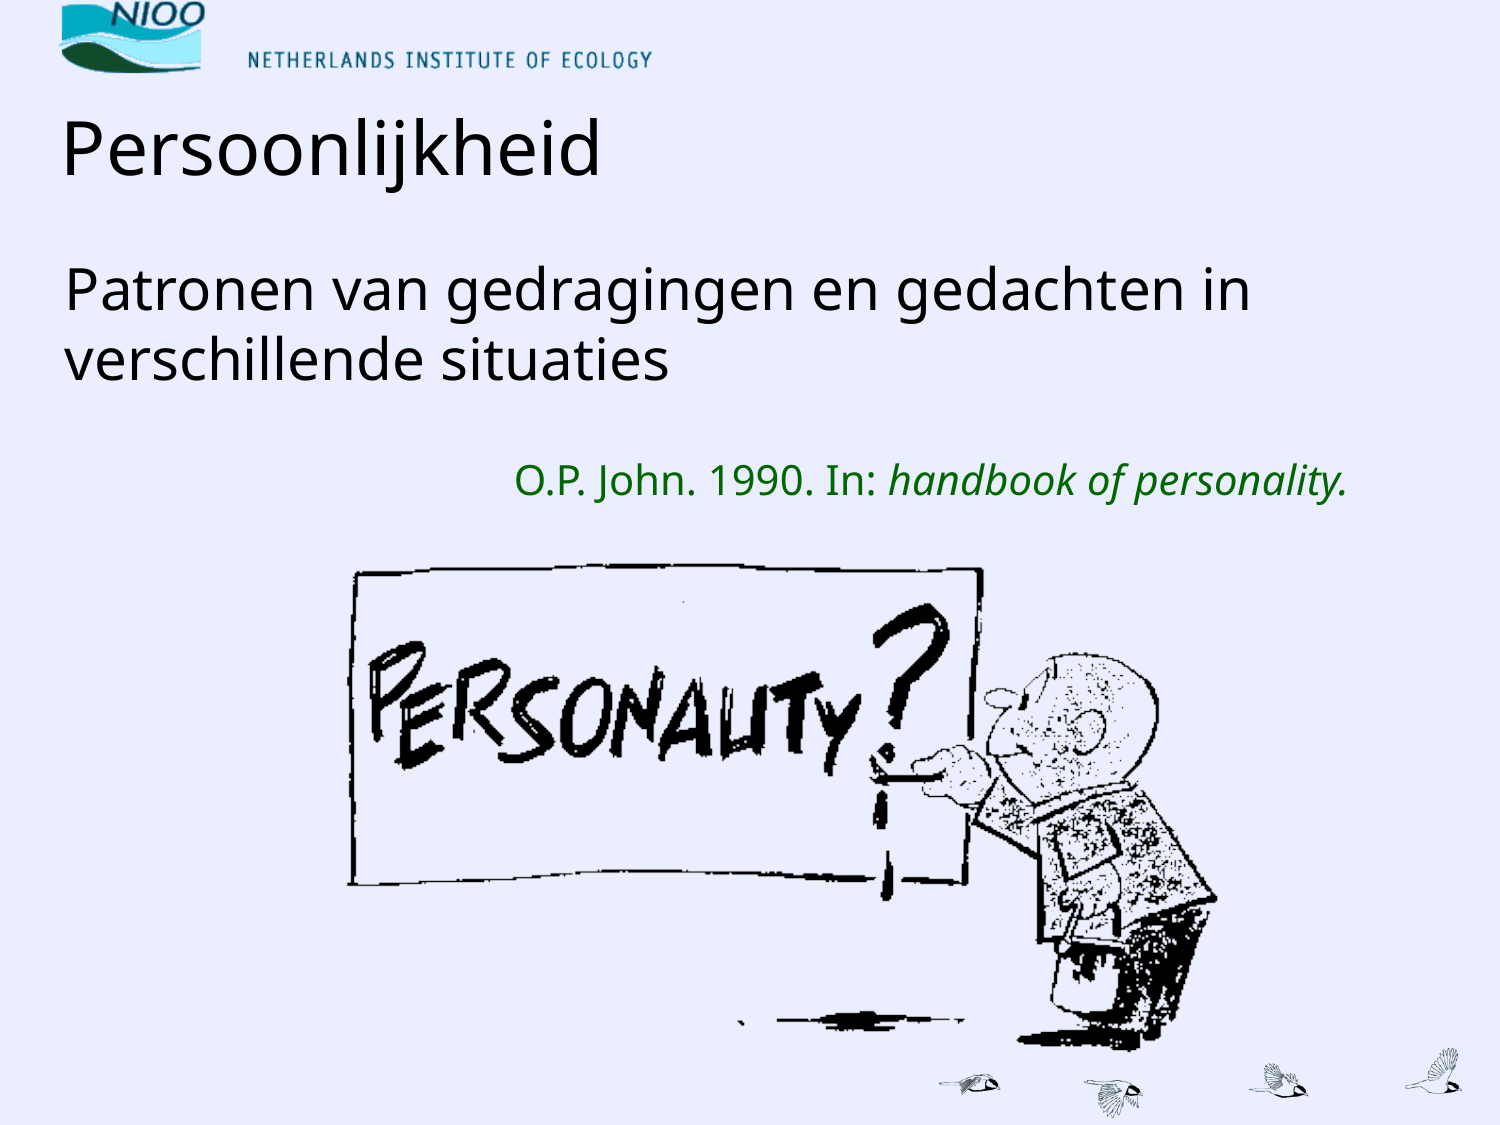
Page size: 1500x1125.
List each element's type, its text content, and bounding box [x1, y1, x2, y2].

picture [912, 1024, 1500, 1125]
picture [58, 0, 659, 76]
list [336, 543, 1252, 1083]
text_box Patronen van gedragingen en gedachten in verschillende situaties [49, 244, 1400, 400]
text_box Persoonlijkheid [45, 97, 1500, 193]
text_box O.P. John. 1990. In: handbook of personality. [513, 453, 1465, 504]
